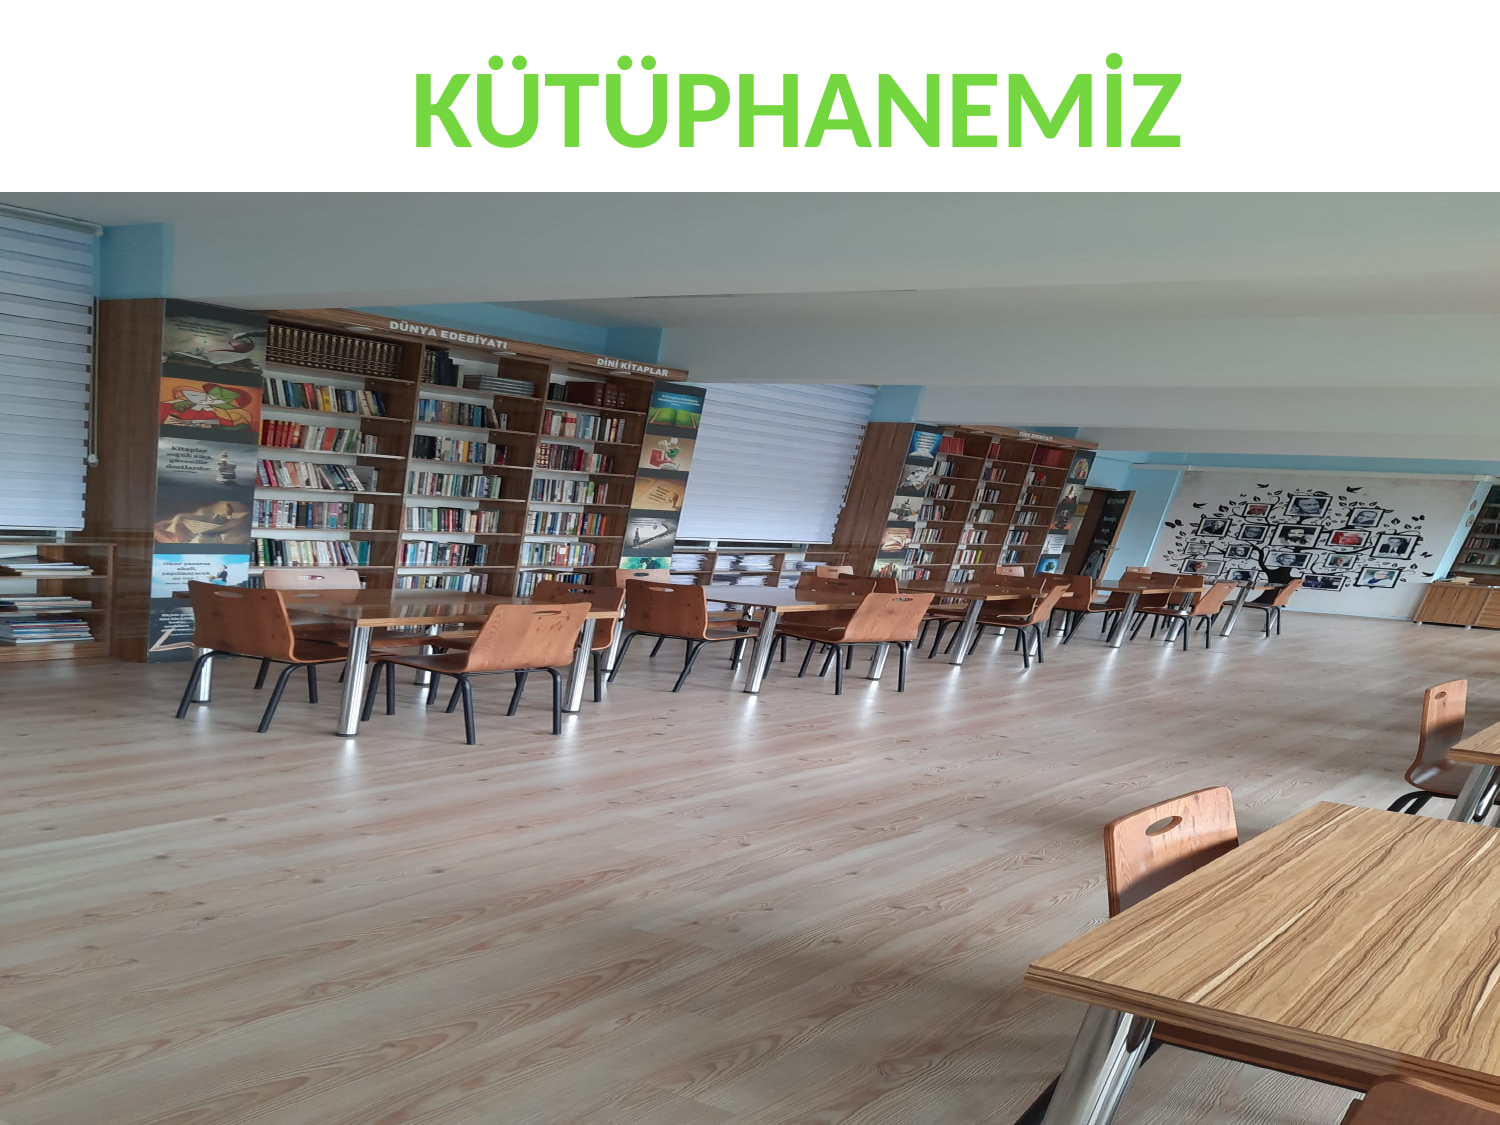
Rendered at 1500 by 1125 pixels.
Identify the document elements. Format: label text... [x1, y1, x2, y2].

text_box KÜTÜPHANEMİZ [396, 27, 1200, 178]
picture [0, 192, 1500, 1125]
